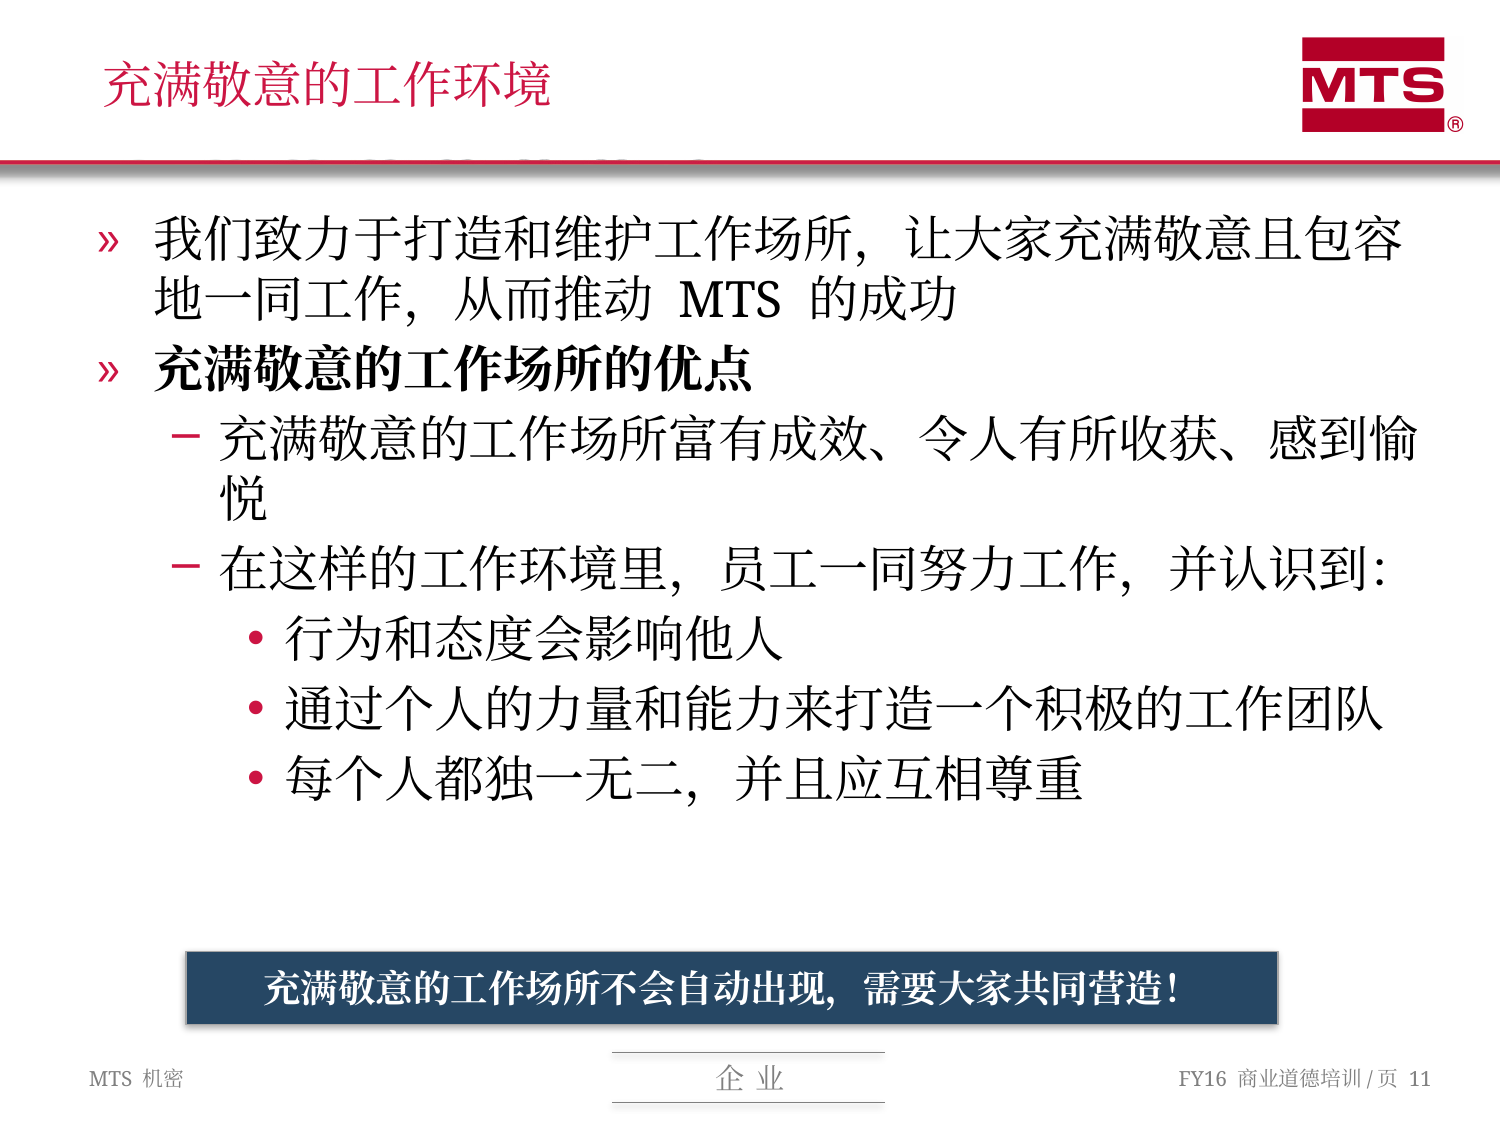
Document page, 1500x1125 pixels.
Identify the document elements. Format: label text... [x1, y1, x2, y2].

text_box 充满敬意的工作场所不会自动出现，需要大家共同营造！ [185, 951, 1279, 1025]
picture [0, 159, 1500, 188]
picture [1301, 36, 1464, 134]
title 充满敬意的工作环境 [87, 12, 1206, 155]
list 我们致力于打造和维护工作场所，让大家充满敬意且包容地一同工作，从而推动 MTS 的成功 充满敬意的工作场所的优点 充满敬意的工作场所富有成效、令人有所收获、感到愉悦 在这样的工作环境里，员工一同努力工作，并认识到： 行为和态度会影响他人 通过个人的力量和能力来打造一个积极的工作团队 每个人都独一无二，并且应互相尊重 [82, 200, 1438, 1013]
